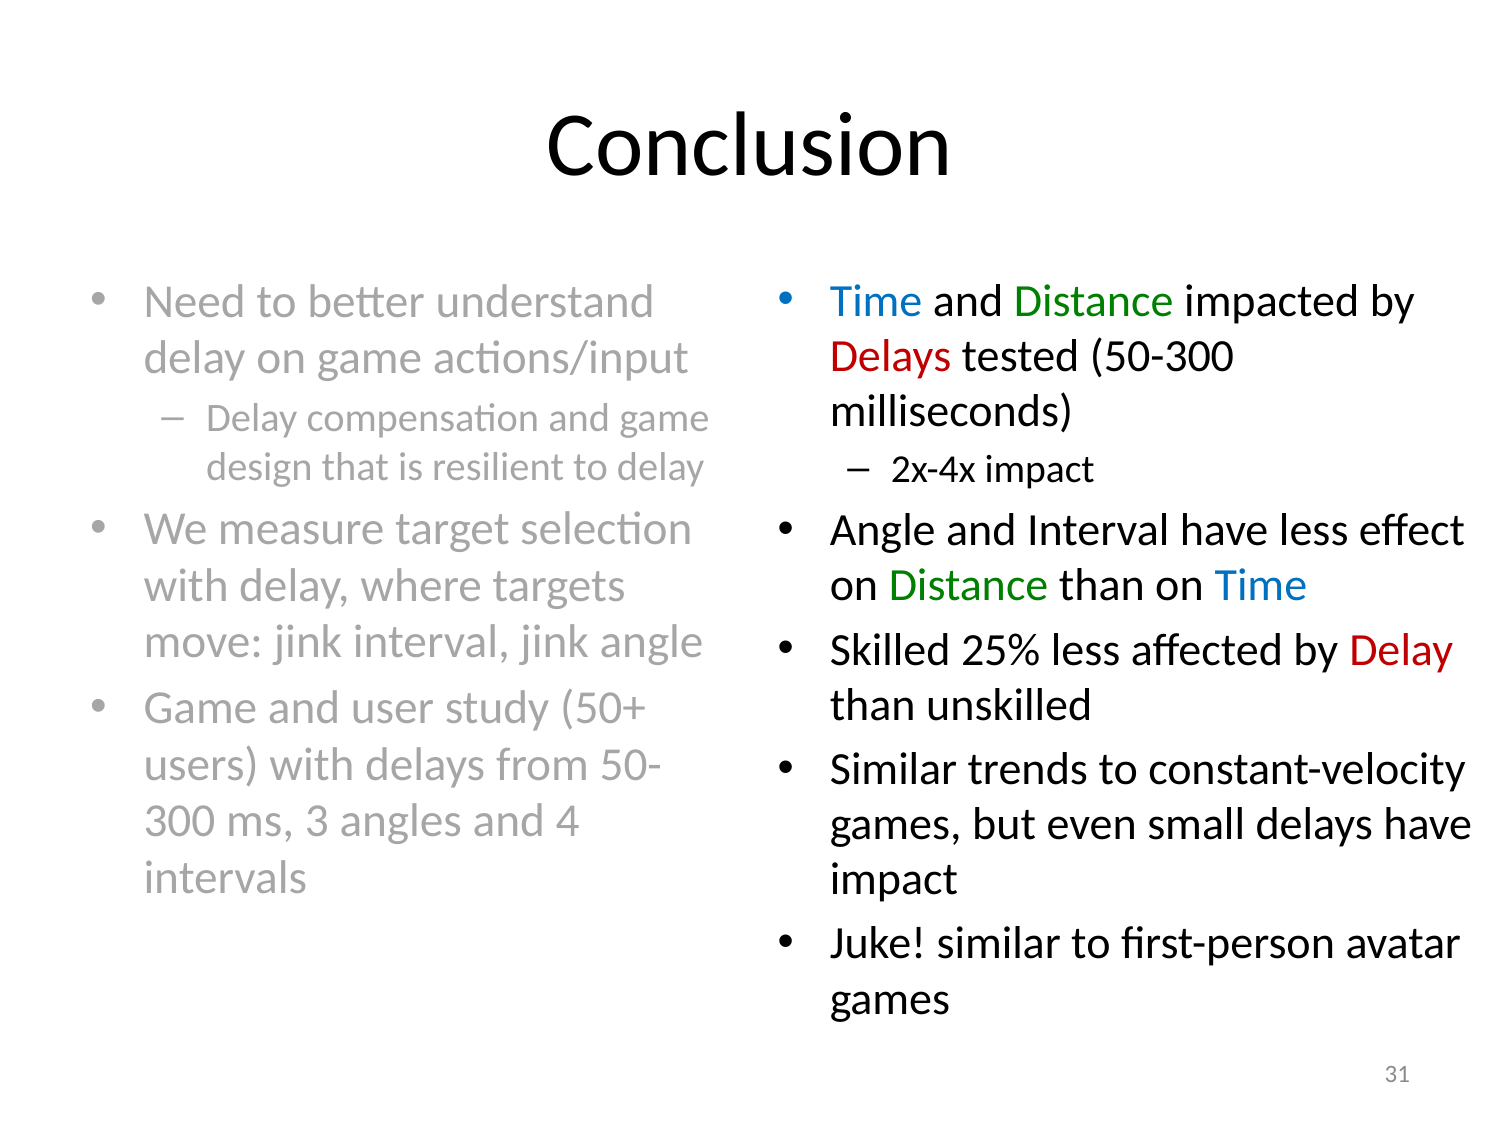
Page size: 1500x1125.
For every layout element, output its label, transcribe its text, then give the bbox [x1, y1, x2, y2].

title Conclusion [75, 45, 1425, 233]
text_box [735, 223, 1477, 1039]
list Need to better understand delay on game actions/input Delay compensation and game design that is resilient to delay We measure target selection with delay, where targets move: jink interval, jink angle Game and user study (50+ users) with delays from 50-300 ms, 3 angles and 4 intervals [75, 262, 735, 1005]
slide_number 31 [1074, 1042, 1425, 1103]
text_box Time and Distance impacted by Delays tested (50-300 milliseconds) 2x-4x impact Angle and Interval have less effect on Distance than on Time Skilled 25% less affected by Delay than unskilled Similar trends to constant-velocity games, but even small delays have impact Juke! similar to first-person avatar games [762, 262, 1488, 1038]
